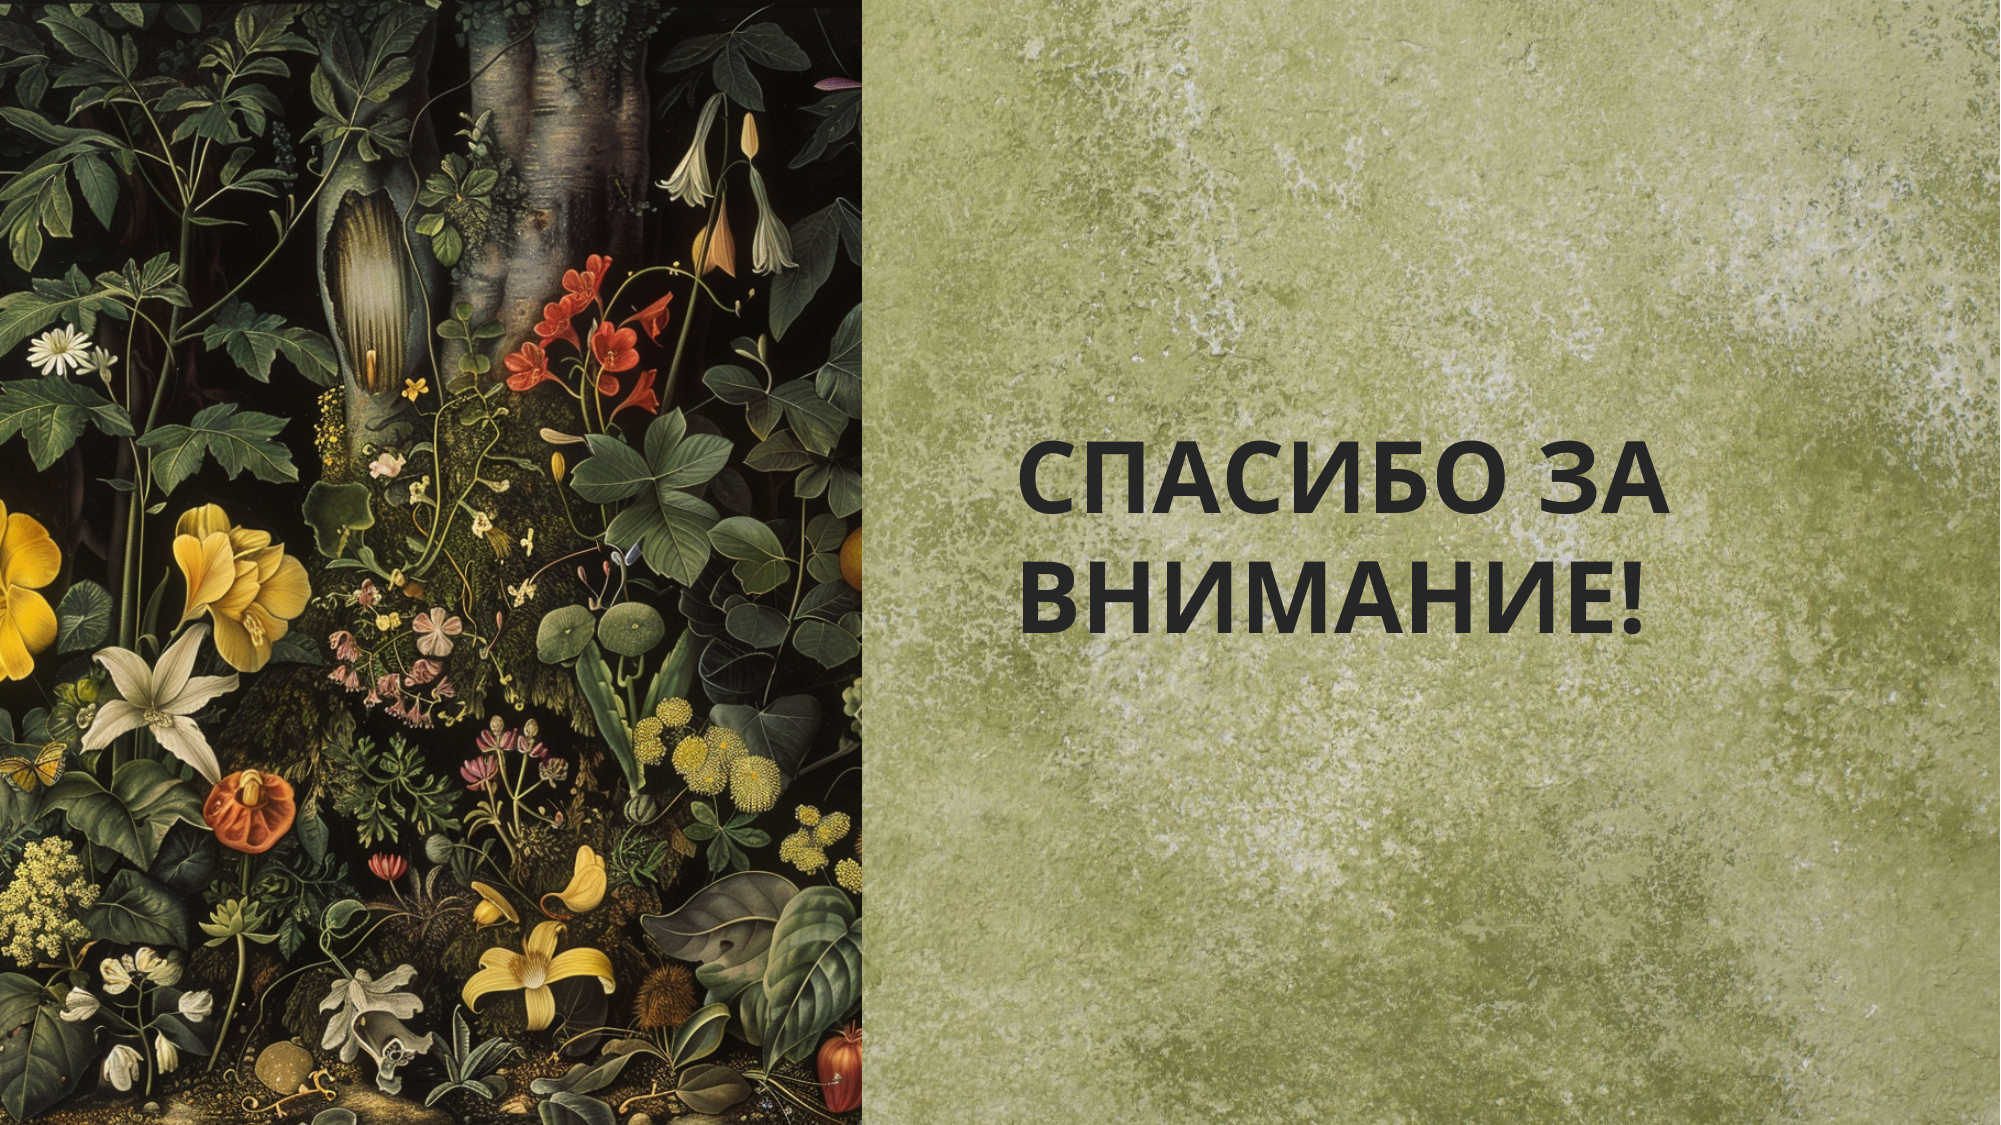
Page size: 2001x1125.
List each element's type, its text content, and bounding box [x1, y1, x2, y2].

picture [0, 0, 862, 1125]
text_box СПАСИБО ЗА ВНИМАНИЕ! [999, 406, 1904, 624]
